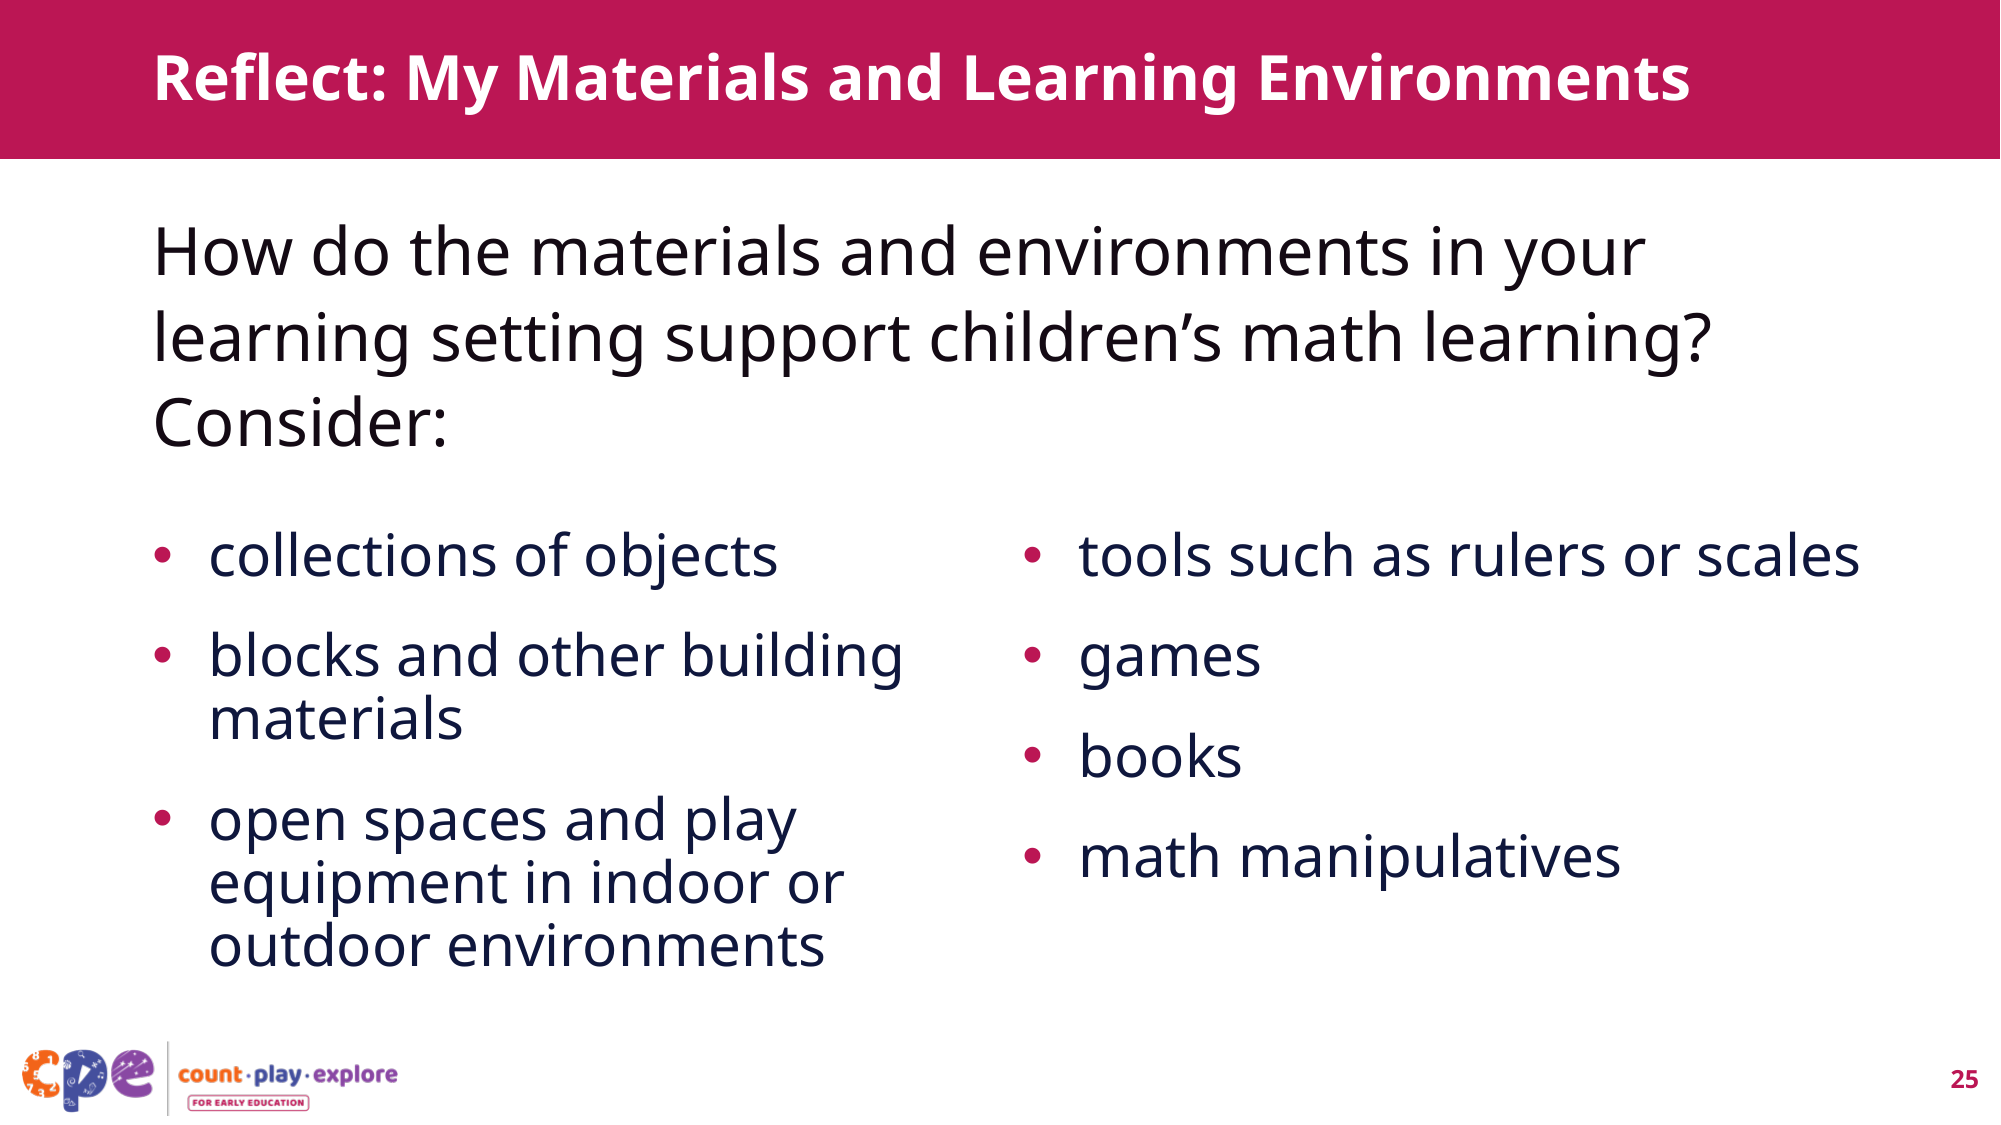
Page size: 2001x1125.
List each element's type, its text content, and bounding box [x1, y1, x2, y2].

title Reflect: My Materials and Learning Environments [137, 38, 1863, 123]
list collections of objects blocks and other building materials open spaces and play equipment in indoor or outdoor environments tools such as rulers or scales games books math manipulatives [137, 518, 1908, 1006]
subtitle How do the materials and environments in your learning setting support children’s math learning? Consider: [137, 203, 1806, 460]
picture [22, 1041, 398, 1116]
